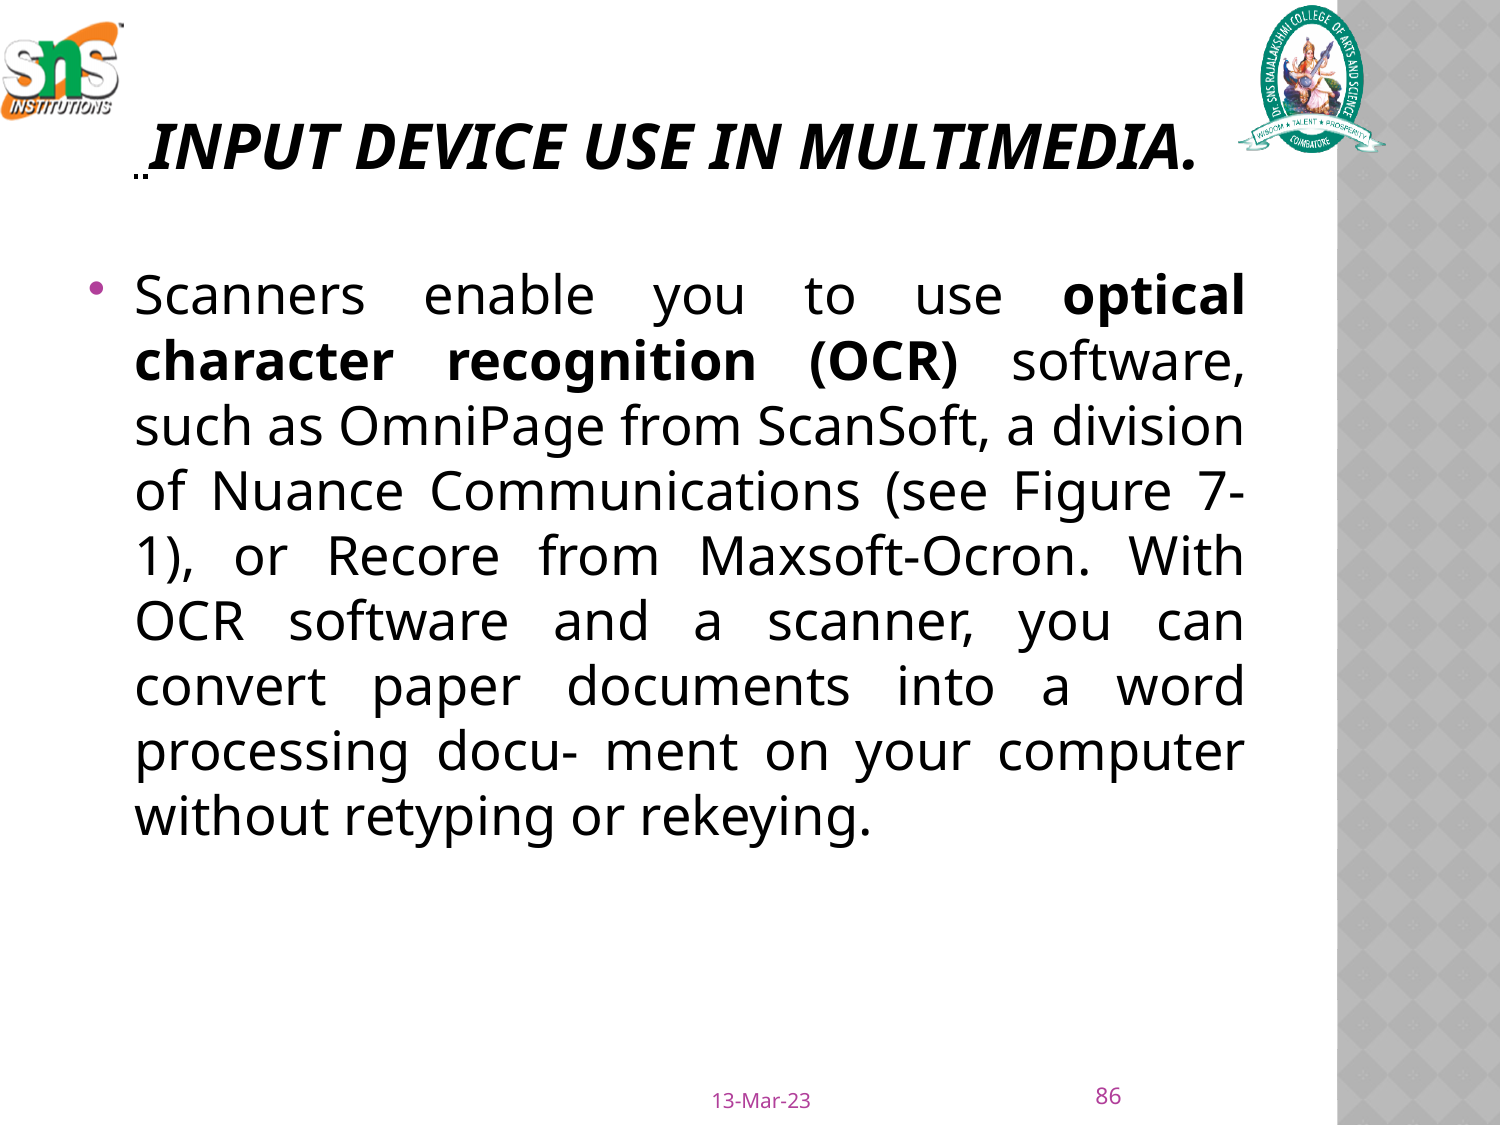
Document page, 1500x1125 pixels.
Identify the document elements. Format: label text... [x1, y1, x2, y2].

picture [1238, 5, 1387, 153]
slide_number 86 [1025, 1075, 1122, 1113]
list Scanners enable you to use optical character recognition (OCR) software, such as OmniPage from ScanSoft, a division of Nuance Communications (see Figure 7-1), or Recore from Maxsoft-Ocron. With OCR software and a scanner, you can convert paper documents into a word processing docu- ment on your computer without retyping or rekeying. [75, 175, 1263, 1059]
picture [0, 20, 125, 122]
slide_number 13-Mar-23 [696, 1075, 1025, 1113]
title input device use in Multimedia. [82, 58, 1270, 182]
